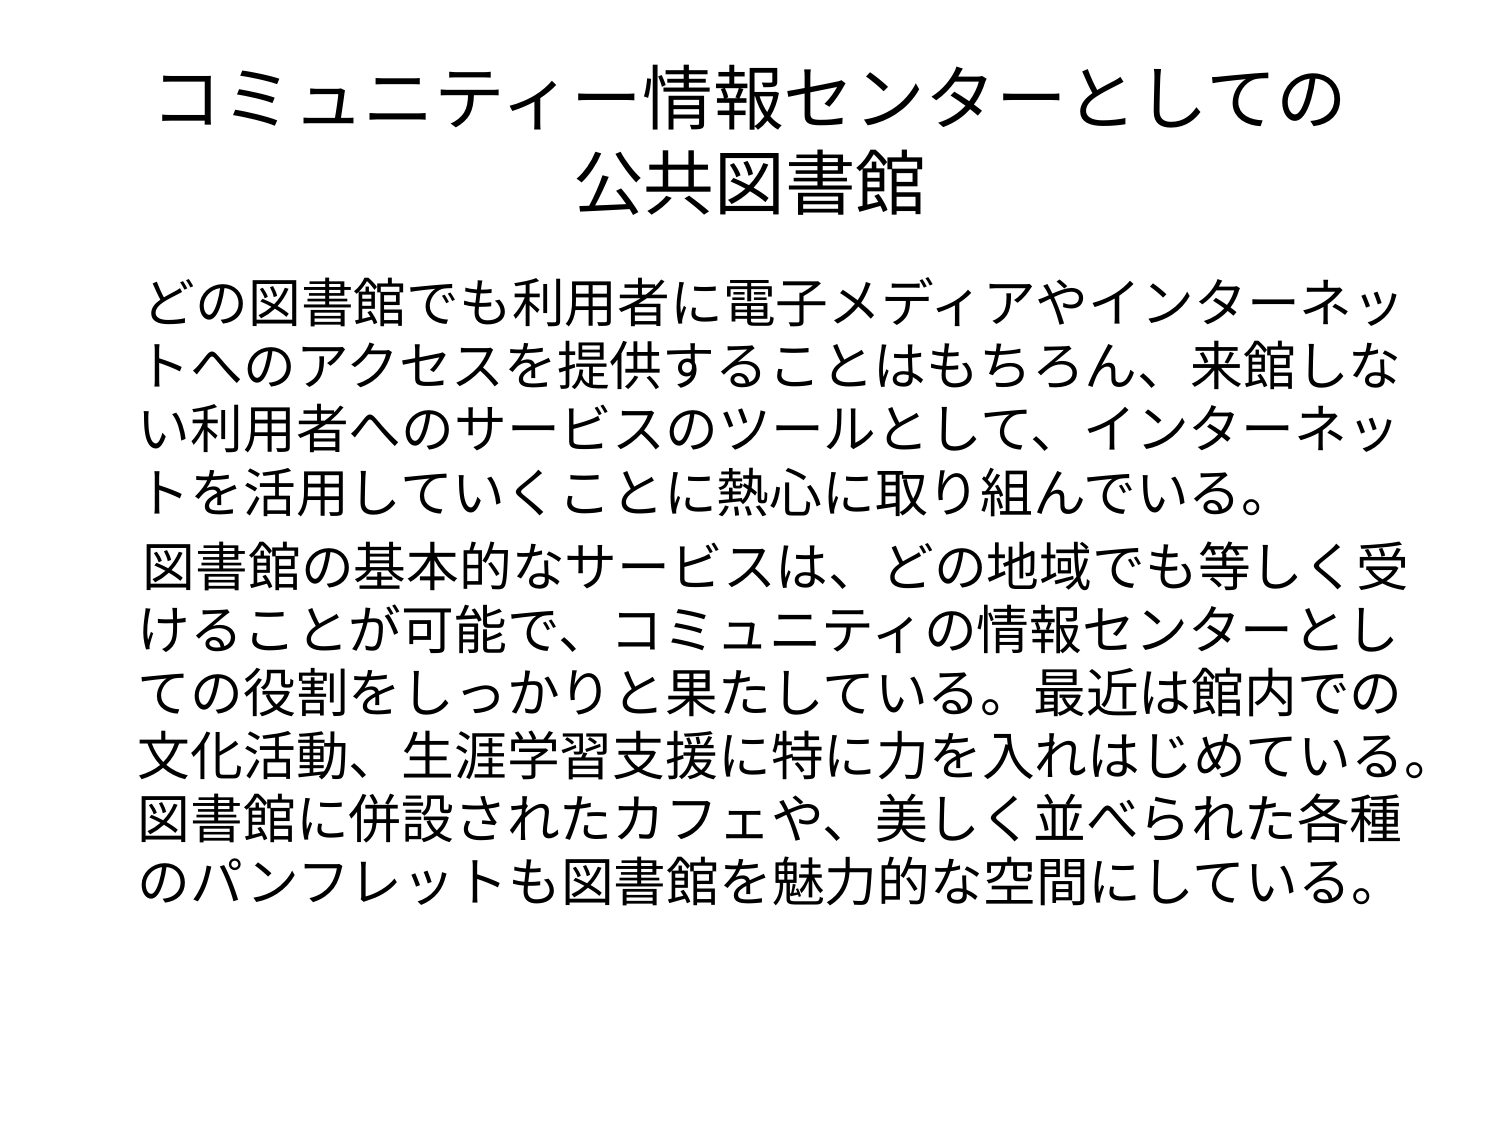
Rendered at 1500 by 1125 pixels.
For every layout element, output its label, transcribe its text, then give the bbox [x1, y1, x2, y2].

list どの図書館でも利用者に電子メディアやインターネットへのアクセスを提供することはもちろん、来館しない利用者へのサービスのツールとして、インターネットを活用していくことに熱心に取り組んでいる。 図書館の基本的なサービスは、どの地域でも等しく受けることが可能で、コミュニティの情報センターとしての役割をしっかりと果たしている。最近は館内での文化活動、生涯学習支援に特に力を入れはじめている。図書館に併設されたカフェや、美しく並べられた各種のパンフレットも図書館を魅力的な空間にしている。 [75, 262, 1425, 1083]
title コミュニティー情報センターとしての 公共図書館 [75, 45, 1425, 233]
